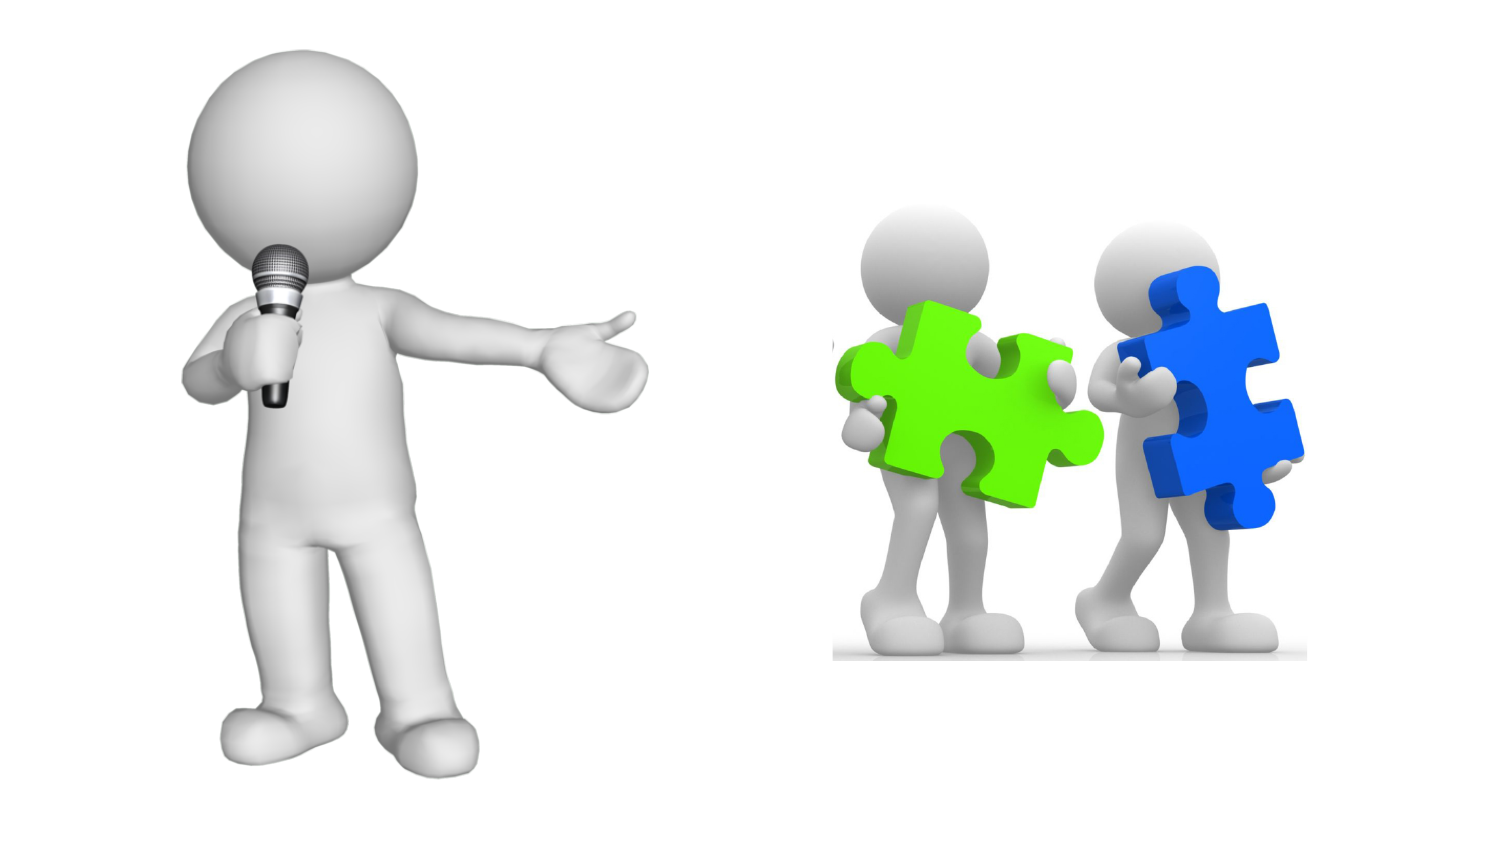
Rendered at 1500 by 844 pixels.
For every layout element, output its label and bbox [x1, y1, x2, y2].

picture [832, 158, 1308, 662]
picture [0, 31, 757, 789]
